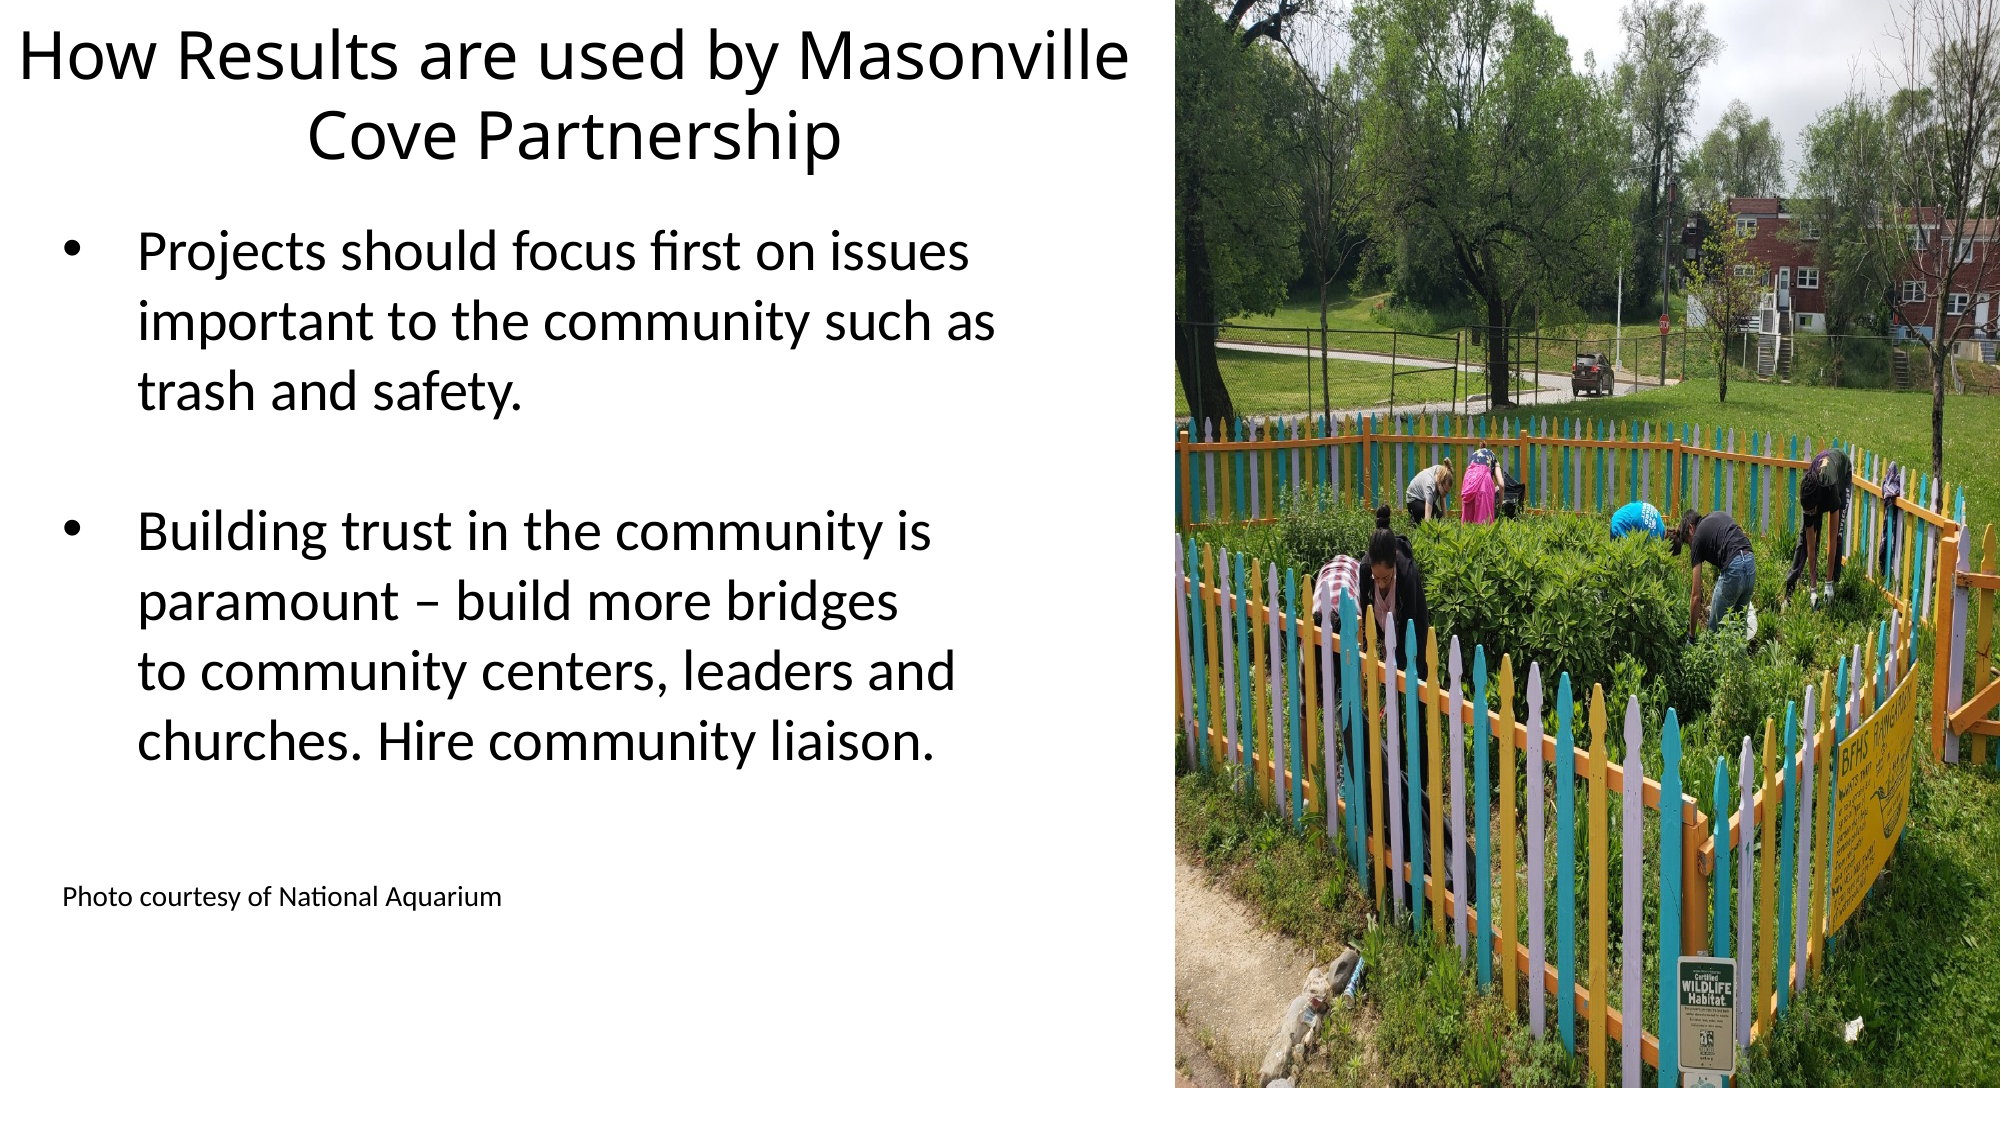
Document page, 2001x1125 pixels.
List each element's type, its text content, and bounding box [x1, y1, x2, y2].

picture [1174, 0, 2000, 1088]
title How Results are used by Masonville Cove Partnership [0, 12, 1150, 175]
list Projects should focus first on issues important to the community such as trash and safety. Building trust in the community is paramount – build more bridges to community centers, leaders and churches. Hire community liaison. Photo courtesy of National Aquarium [62, 212, 1013, 1125]
